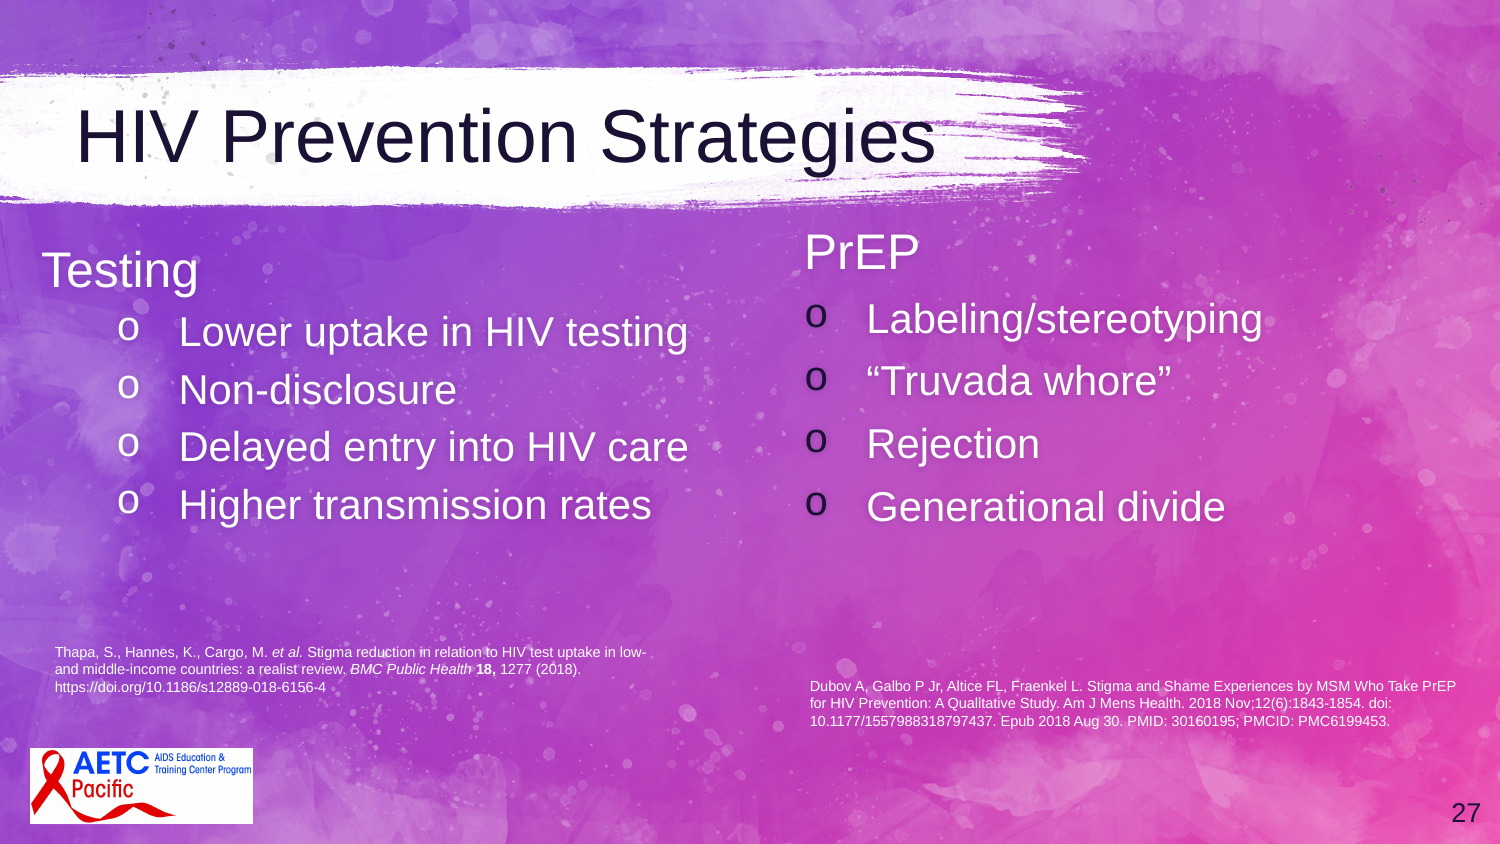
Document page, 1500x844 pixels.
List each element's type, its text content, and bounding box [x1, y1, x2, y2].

picture [0, 58, 1092, 219]
list PrEP Labeling/stereotyping “Truvada whore” Rejection Generational divide [791, 219, 1437, 649]
text_box Dubov A, Galbo P Jr, Altice FL, Fraenkel L. Stigma and Shame Experiences by MSM Who Take PrEP for HIV Prevention: A Qualitative Study. Am J Mens Health. 2018 Nov;12(6):1843-1854. doi: 10.1177/1557988318797437. Epub 2018 Aug 30. PMID: 30160195; PMCID: PMC6199453. [794, 669, 1482, 737]
text_box Thapa, S., Hannes, K., Cargo, M. et al. Stigma reduction in relation to HIV test uptake in low- and middle-income countries: a realist review. BMC Public Health 18, 1277 (2018). https://doi.org/10.1186/s12889-018-6156-4 [39, 635, 685, 703]
picture [30, 748, 253, 824]
list Testing Lower uptake in HIV testing Non-disclosure Delayed entry into HIV care Higher transmission rates [28, 228, 697, 616]
title HIV Prevention Strategies [75, 76, 1038, 200]
slide_number 27 [1391, 779, 1482, 844]
